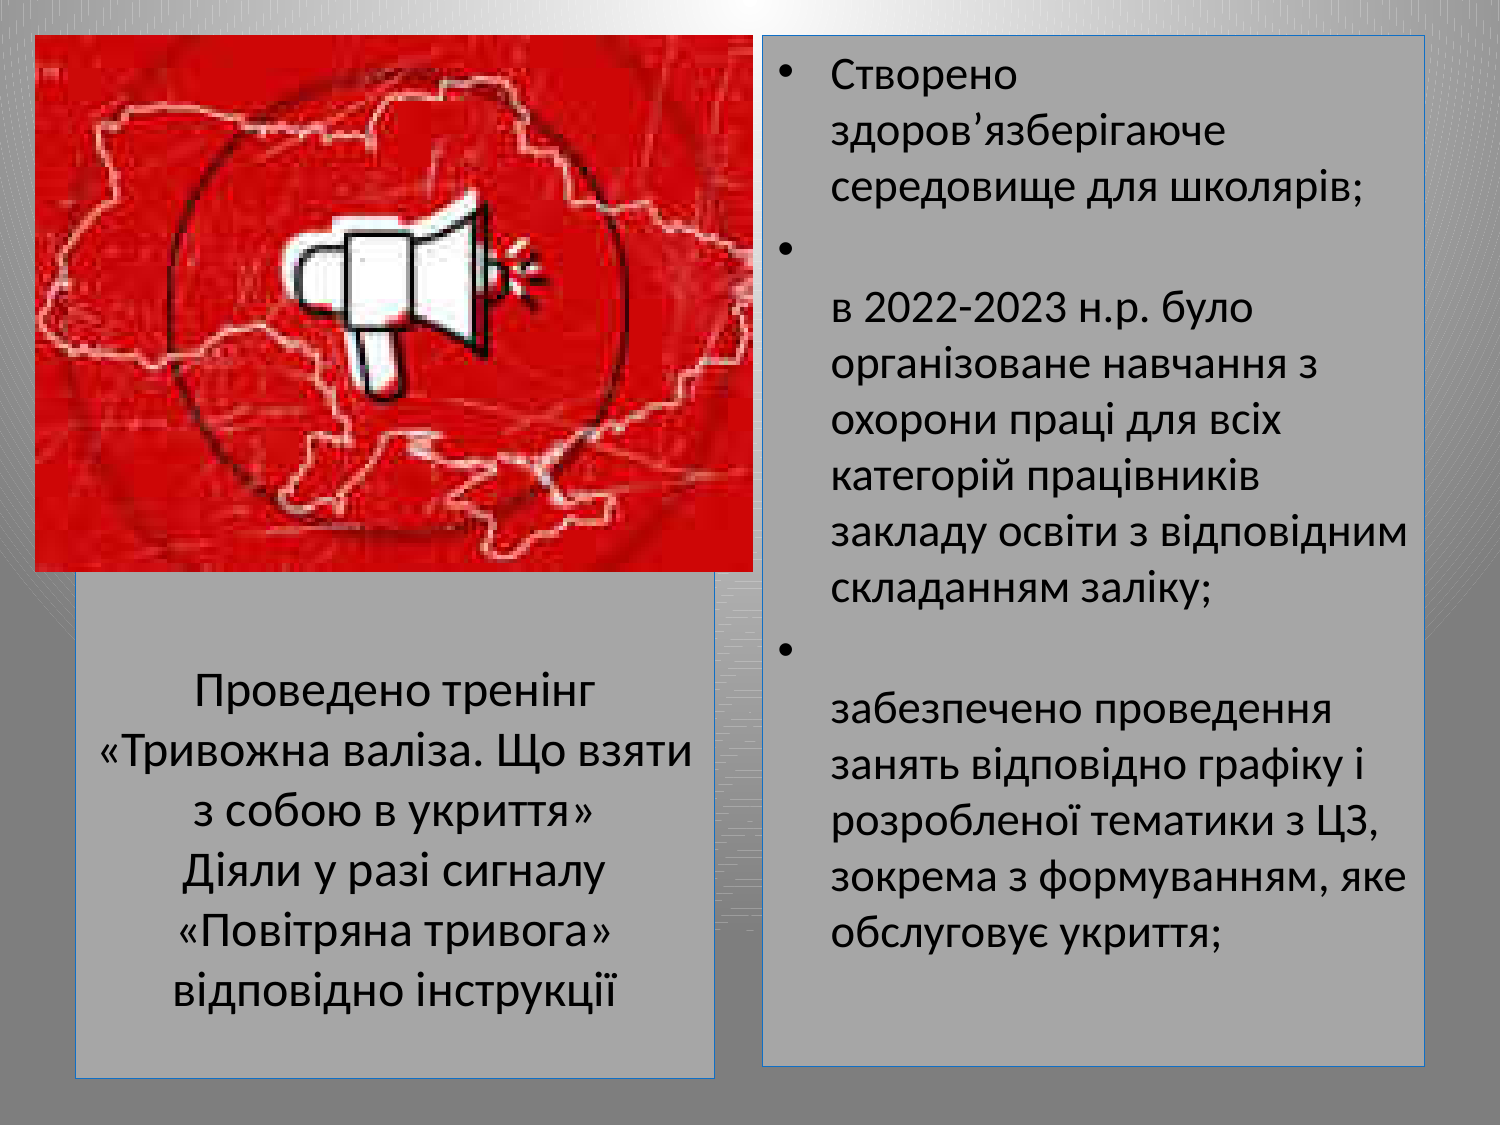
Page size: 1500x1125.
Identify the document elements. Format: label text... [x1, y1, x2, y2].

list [34, 34, 753, 572]
list Створено здоров’язберігаюче середовище для школярів; в 2022-2023 н.р. було організоване навчання з охорони праці для всіх категорій працівників закладу освіти з відповідним складанням заліку; забезпечено проведення занять відповідно графіку і розробленої тематики з ЦЗ, зокрема з формуванням, яке обслуговує укриття; [762, 35, 1425, 1067]
title Проведено тренінг «Тривожна валіза. Що взяти з собою в укриття» Діяли у разі сигналу «Повітряна тривога» відповідно інструкції [75, 579, 715, 1079]
